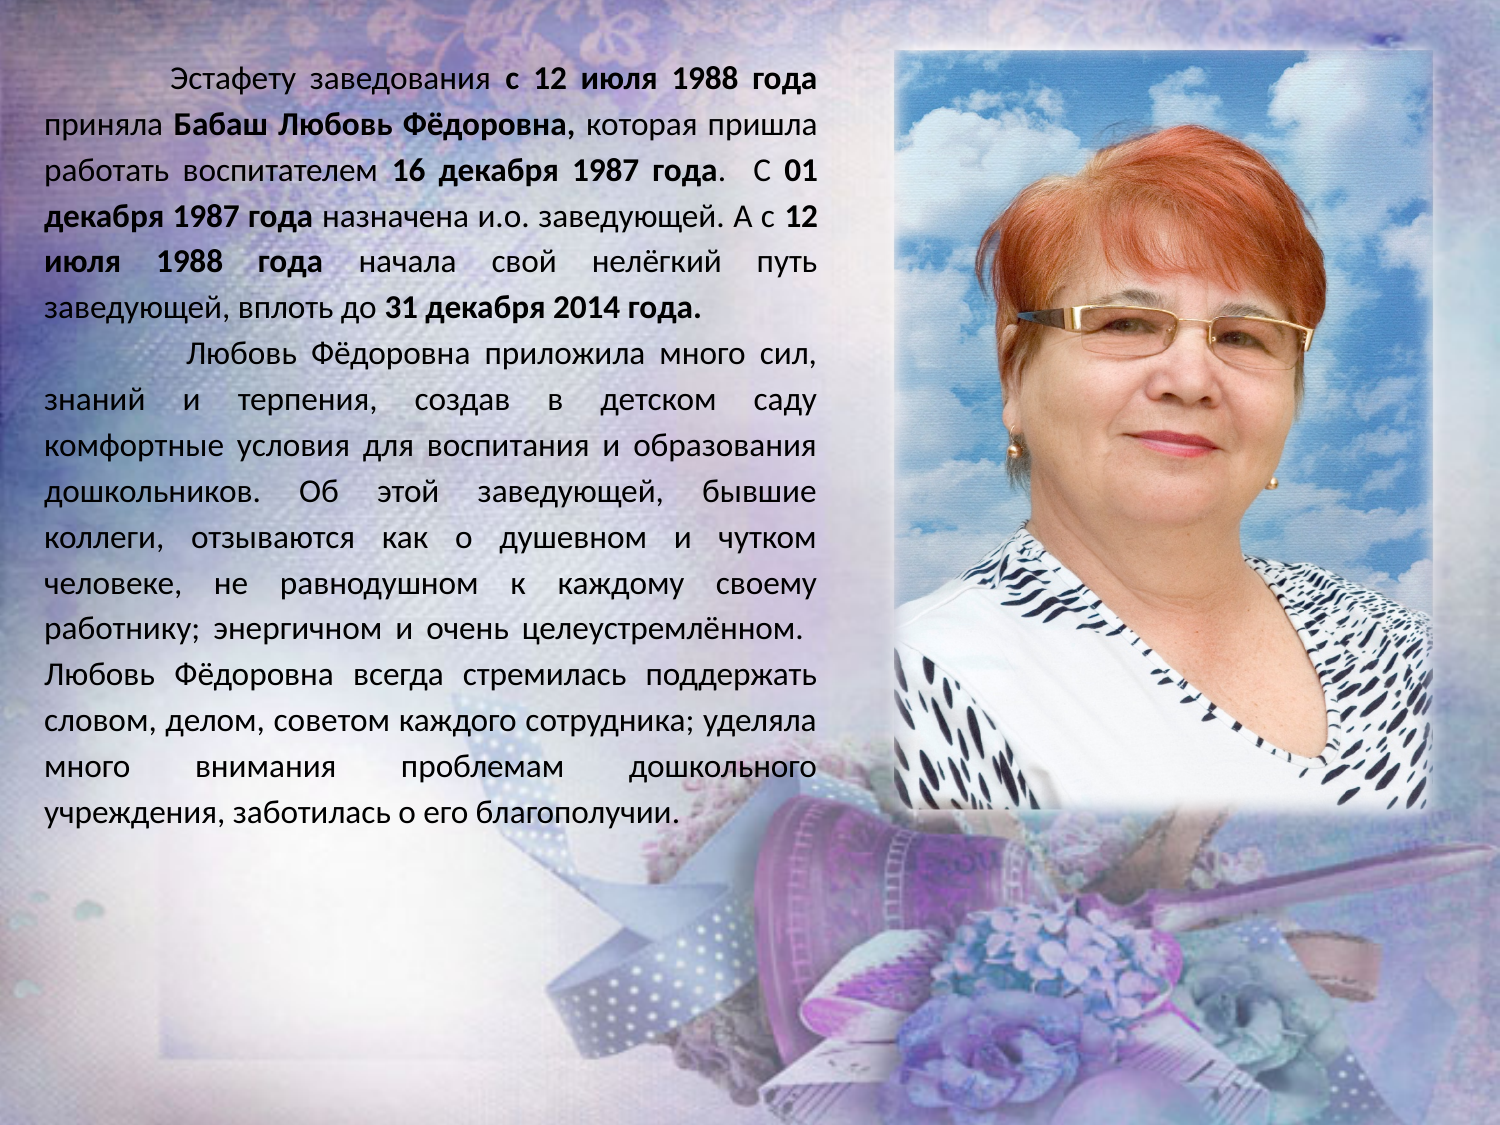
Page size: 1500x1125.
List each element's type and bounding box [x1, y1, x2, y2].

list [0, 0, 1500, 1125]
picture [879, 30, 1448, 830]
